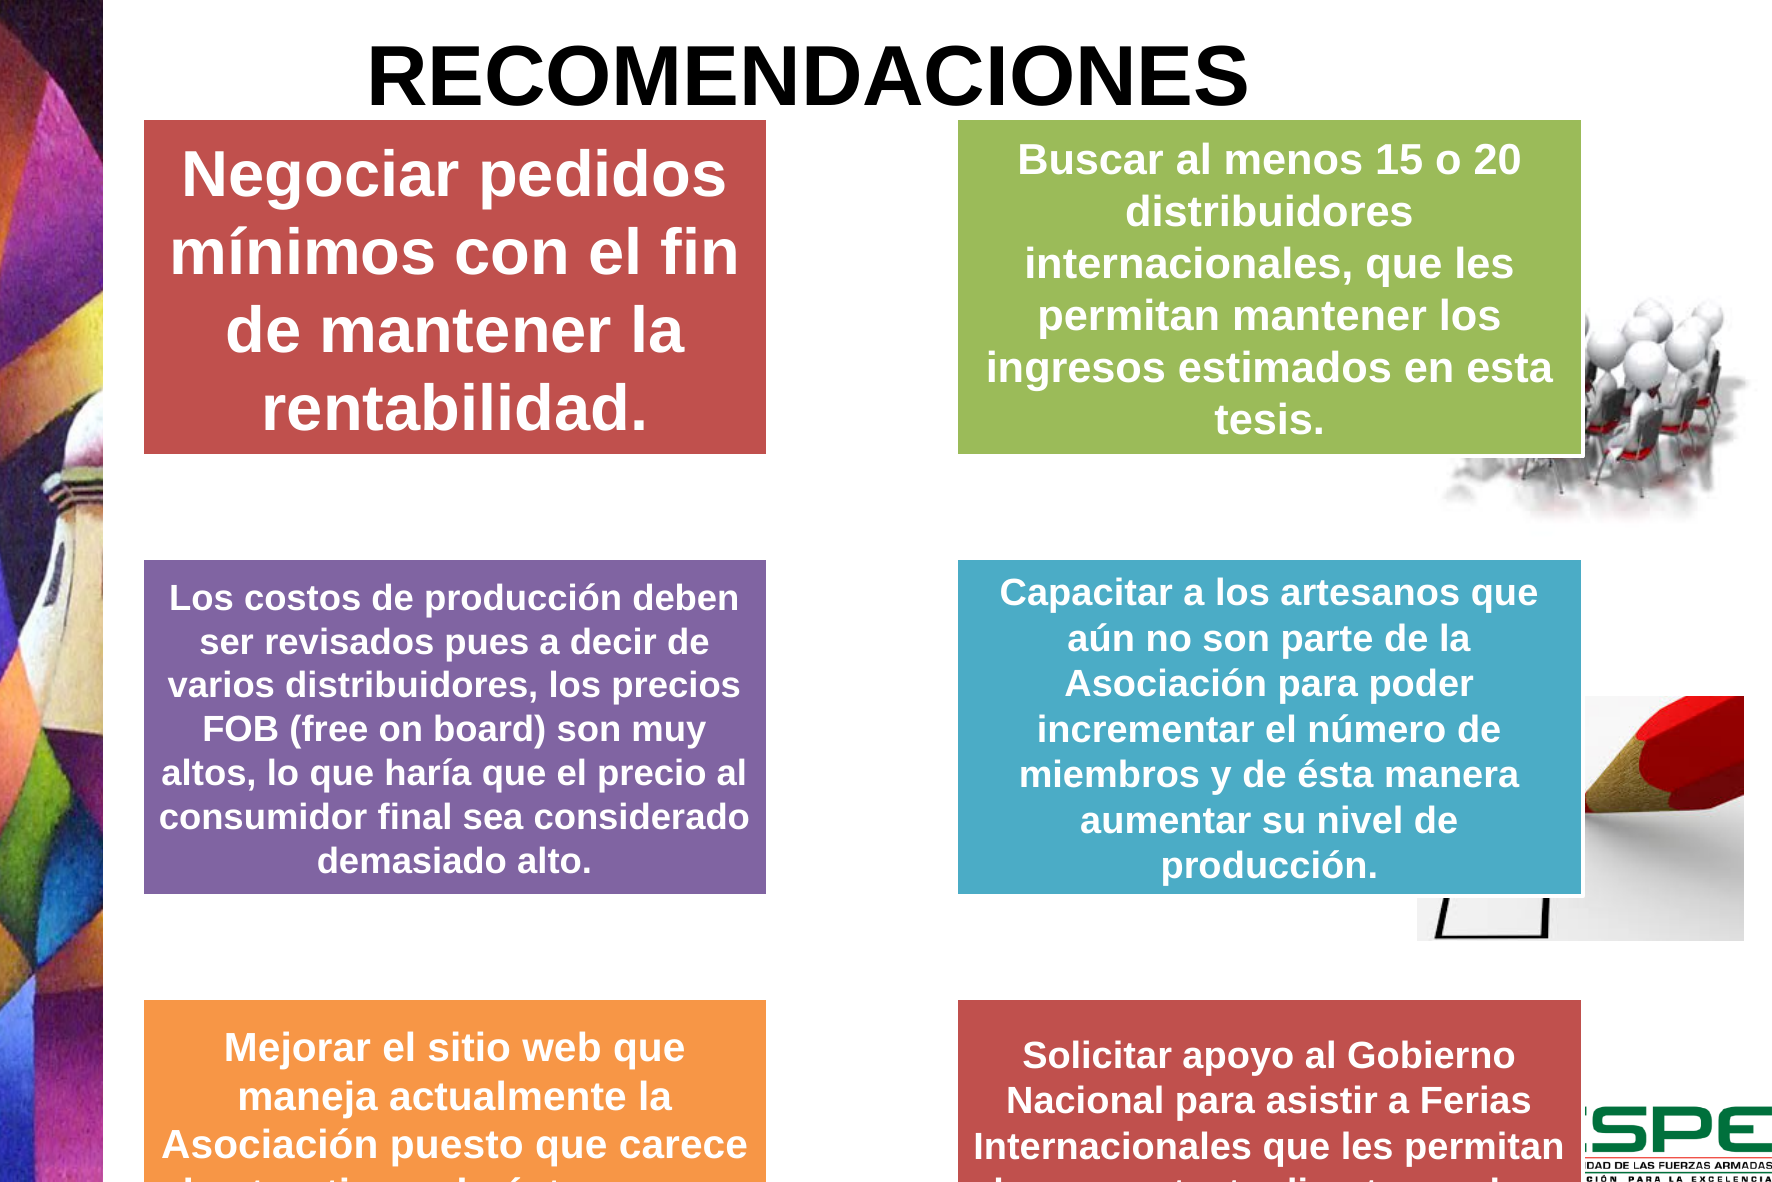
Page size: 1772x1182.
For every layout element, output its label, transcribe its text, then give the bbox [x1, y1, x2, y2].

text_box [141, 117, 1584, 1178]
picture [1584, 696, 1744, 942]
picture [1584, 247, 1772, 538]
picture [1443, 1106, 1772, 1182]
picture [0, 0, 104, 1182]
title RECOMENDACIONES [318, 11, 1341, 116]
